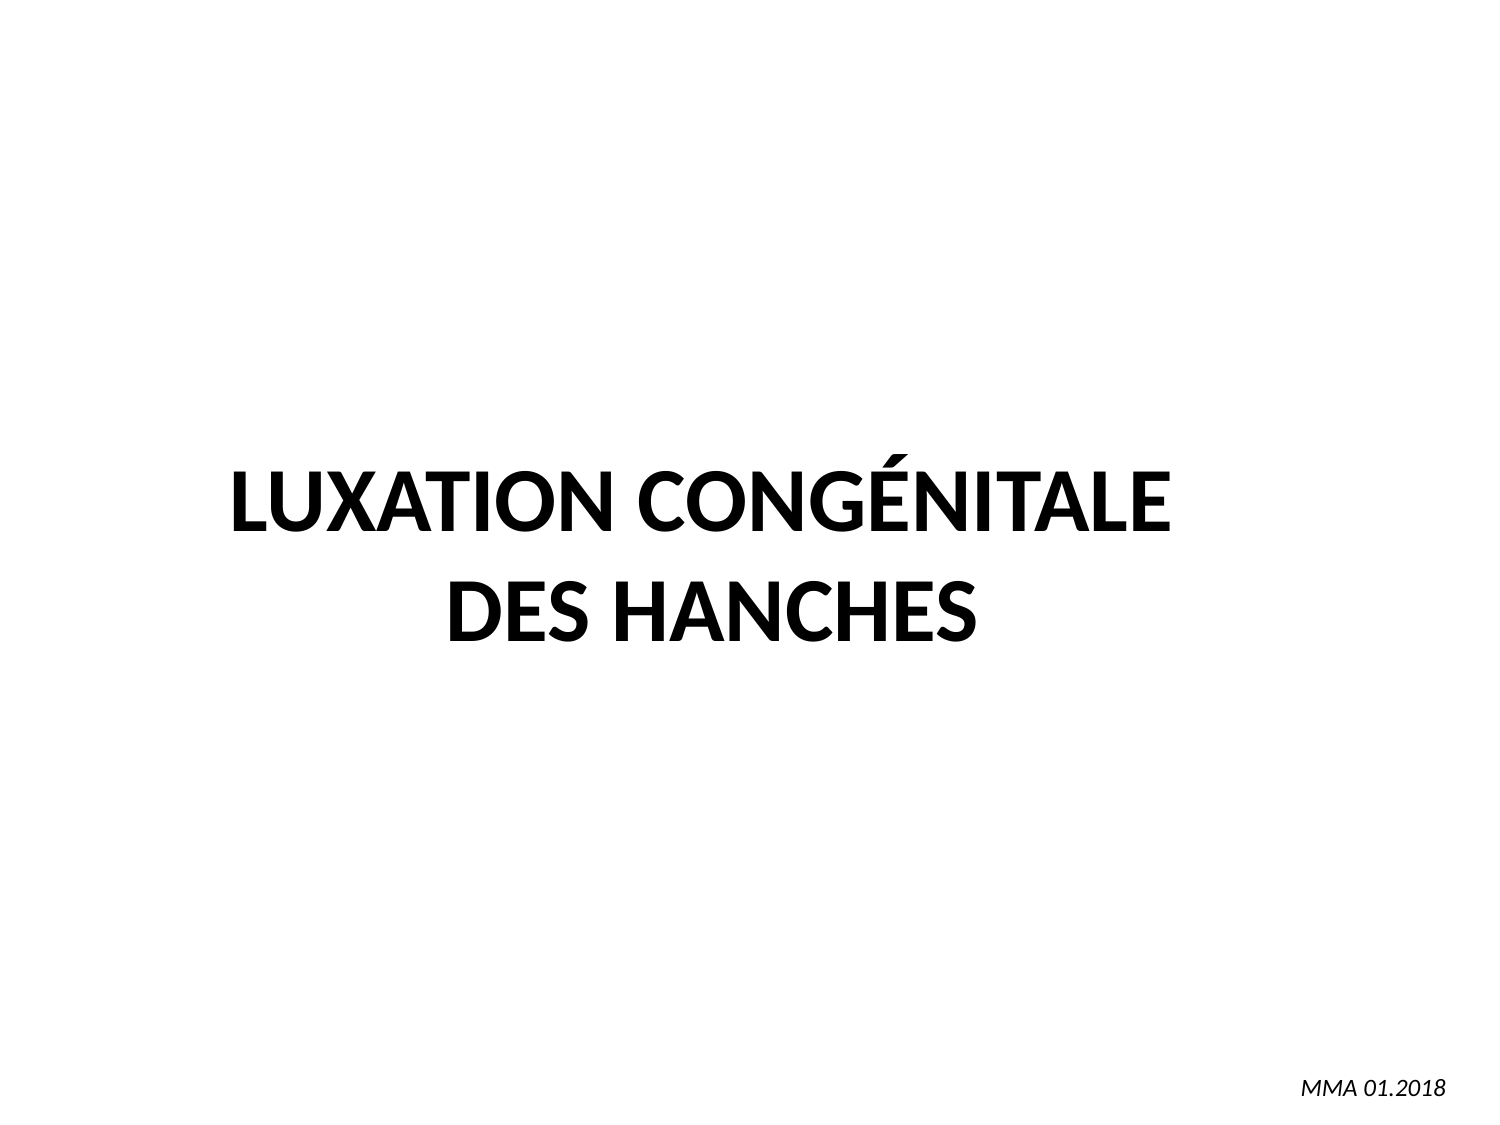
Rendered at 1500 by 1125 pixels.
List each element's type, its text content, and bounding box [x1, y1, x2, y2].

text_box LUXATION CONGÉNITALE DES HANCHES [164, 432, 1261, 668]
text_box MMA 01.2018 [1285, 1064, 1476, 1110]
